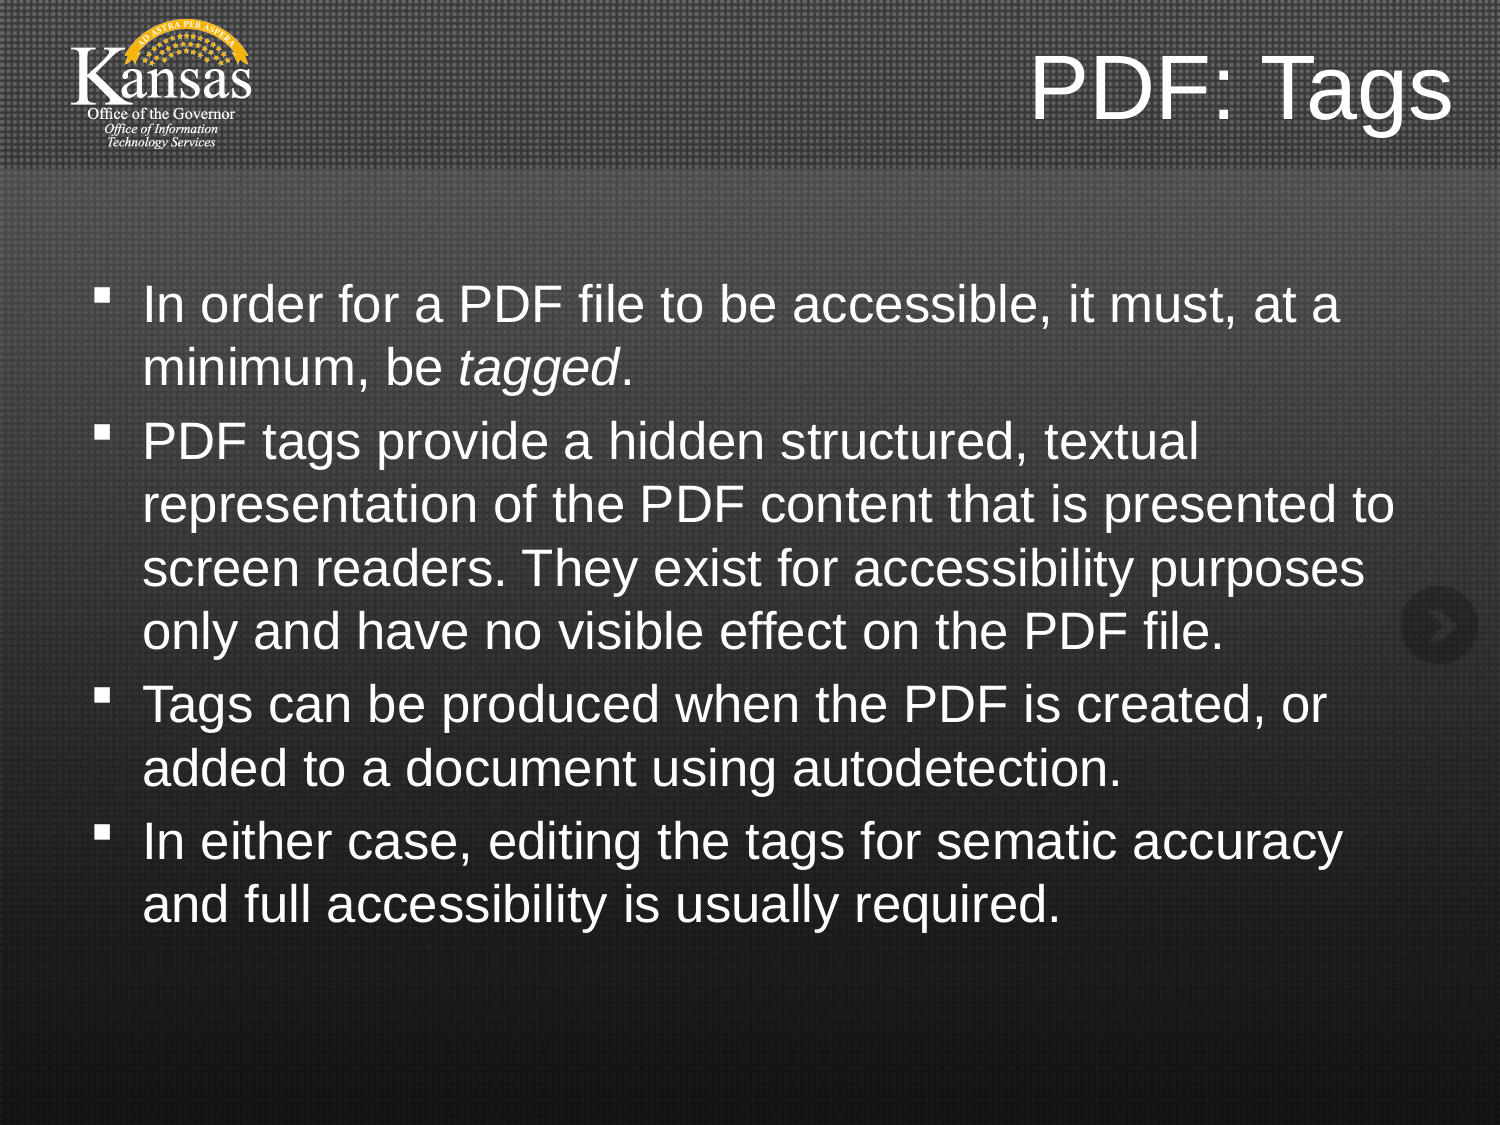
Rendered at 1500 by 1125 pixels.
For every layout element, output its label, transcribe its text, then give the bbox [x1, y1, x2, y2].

list In order for a PDF file to be accessible, it must, at a minimum, be tagged. PDF tags provide a hidden structured, textual representation of the PDF content that is presented to screen readers. They exist for accessibility purposes only and have no visible effect on the PDF file. Tags can be produced when the PDF is created, or added to a document using autodetection. In either case, editing the tags for sematic accuracy and full accessibility is usually required. [74, 262, 1426, 1006]
picture [0, 0, 1500, 1125]
title PDF: Tags [347, 26, 1471, 140]
